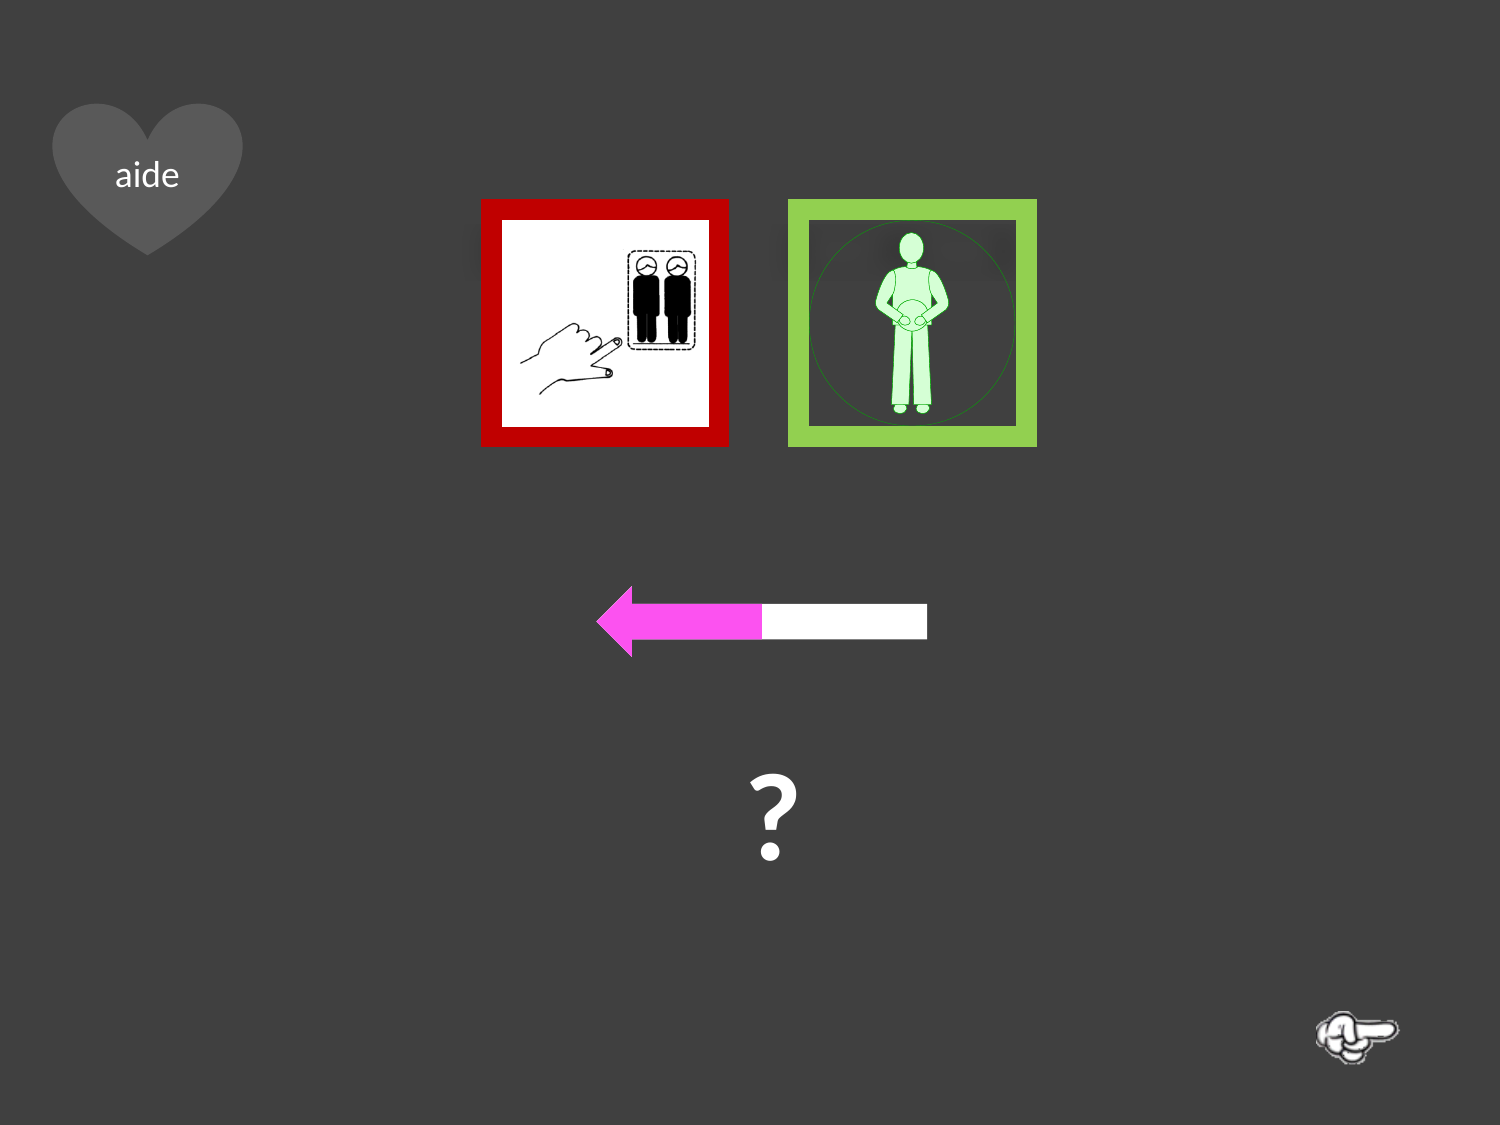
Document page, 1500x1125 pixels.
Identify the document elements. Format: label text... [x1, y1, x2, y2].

text_box aide [50, 101, 245, 258]
picture [1316, 1011, 1435, 1067]
picture [808, 219, 1016, 427]
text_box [596, 585, 928, 658]
picture [501, 219, 709, 427]
text_box ? [488, 690, 1059, 931]
text_box [0, 0, 1500, 1125]
